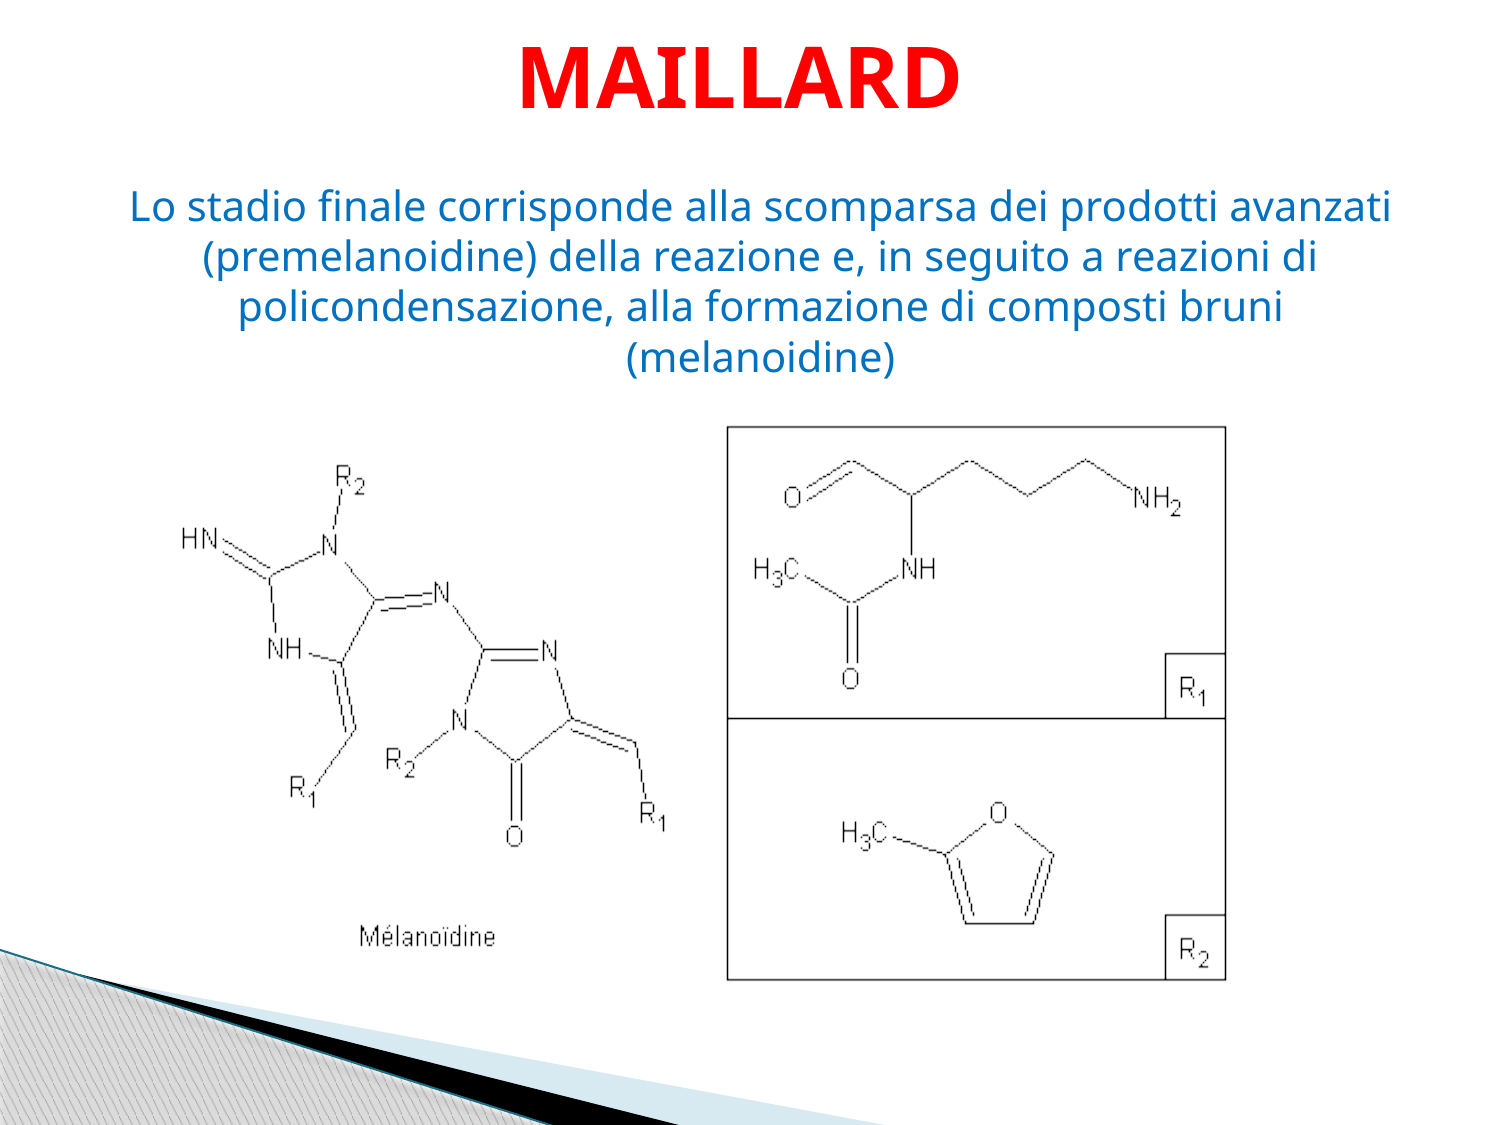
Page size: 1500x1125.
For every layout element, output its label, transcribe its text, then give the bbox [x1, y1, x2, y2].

list Lo stadio finale corrisponde alla scomparsa dei prodotti avanzati (premelanoidine) della reazione e, in seguito a reazioni di policondensazione, alla formazione di composti bruni (melanoidine) [76, 172, 1427, 539]
title MAILLARD [64, 0, 1415, 149]
picture [170, 420, 1235, 988]
